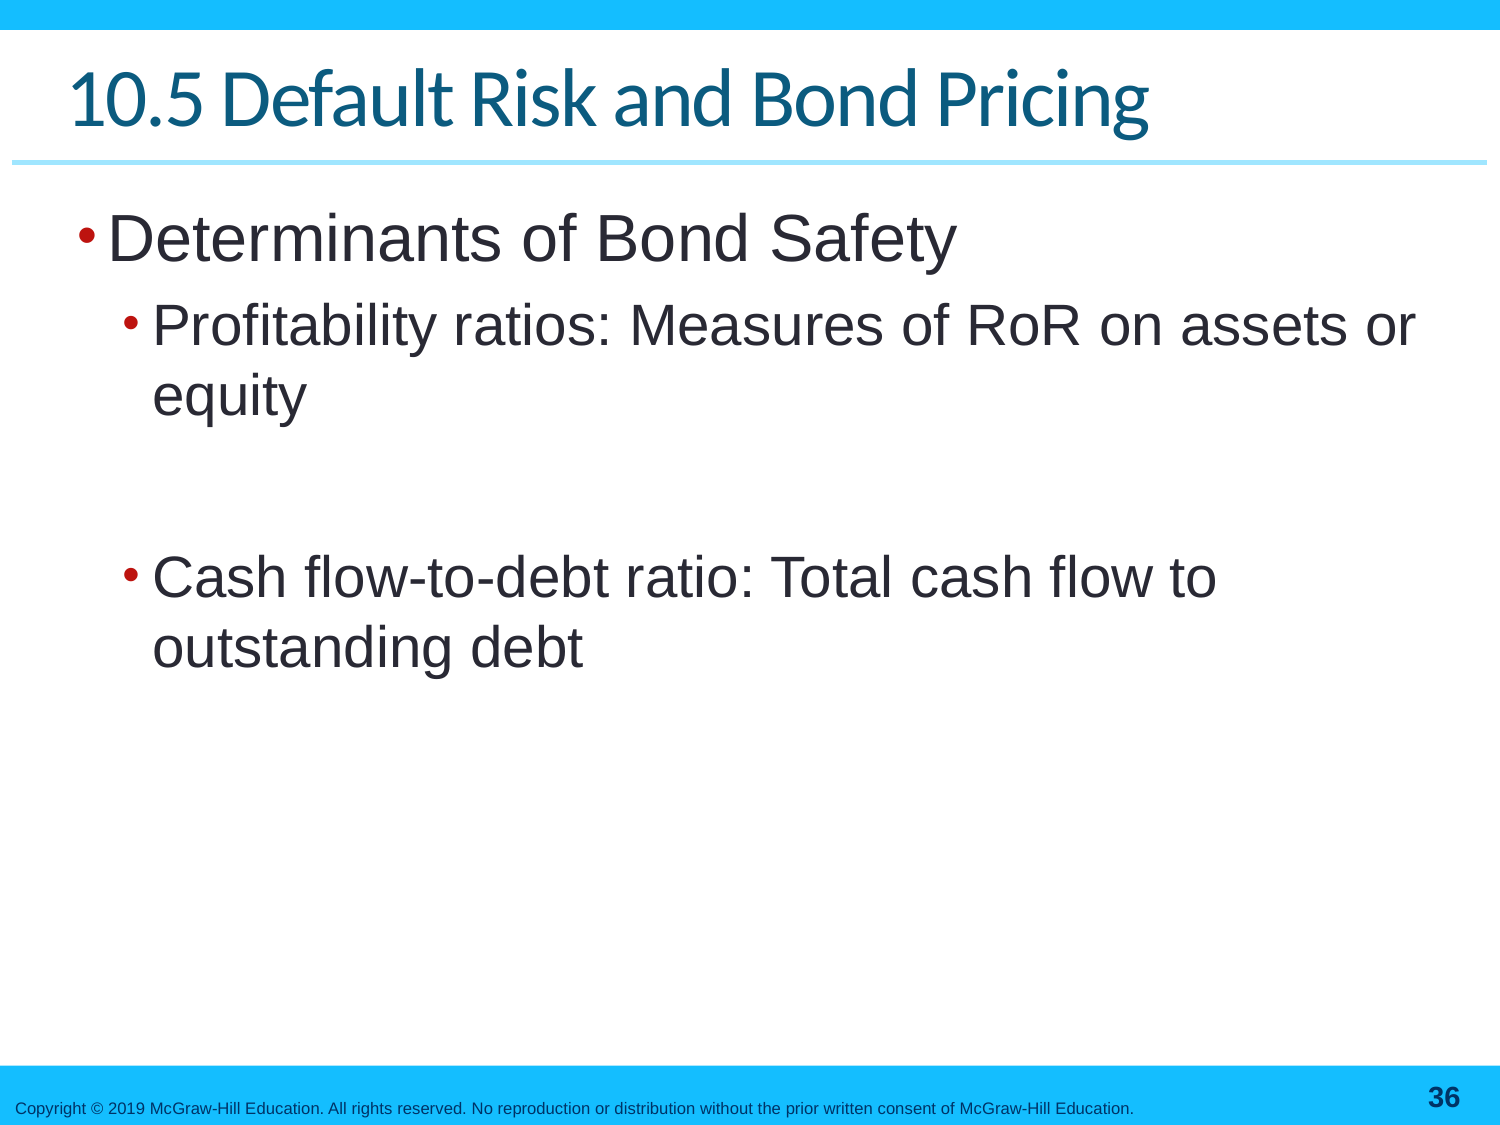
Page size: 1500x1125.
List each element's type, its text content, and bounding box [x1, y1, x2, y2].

list Determinants of Bond Safety Profitability ratios: Measures of RoR on assets or equity Cash flow-to-debt ratio: Total cash flow to outstanding debt [62, 187, 1488, 1038]
title 10.5 Default Risk and Bond Pricing [50, 24, 1453, 163]
